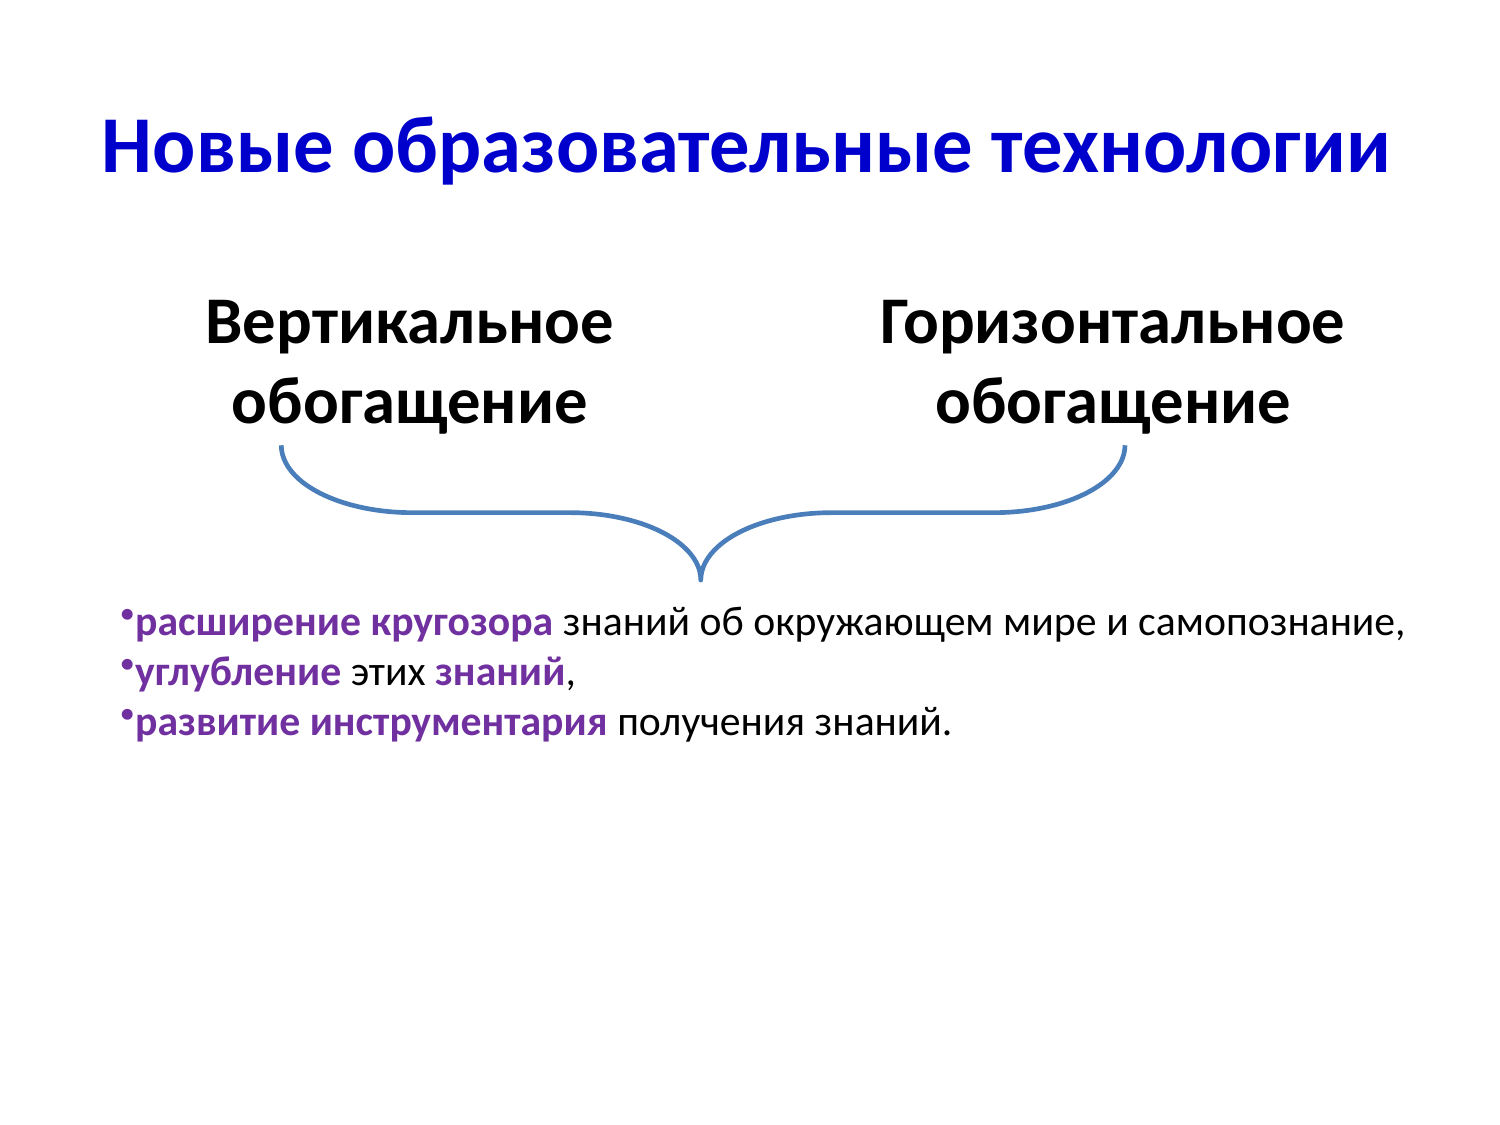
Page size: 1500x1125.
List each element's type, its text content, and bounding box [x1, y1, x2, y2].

text_box [280, 445, 1126, 581]
text_box расширение кругозора знаний об окружающем мире и самопознание, углубление этих знаний, развитие инструментария получения знаний. [105, 586, 1430, 752]
text_box Горизонтальное обогащение [820, 269, 1407, 445]
title Новые образовательные технологии [35, 46, 1461, 235]
text_box Вертикальное обогащение [175, 269, 645, 445]
